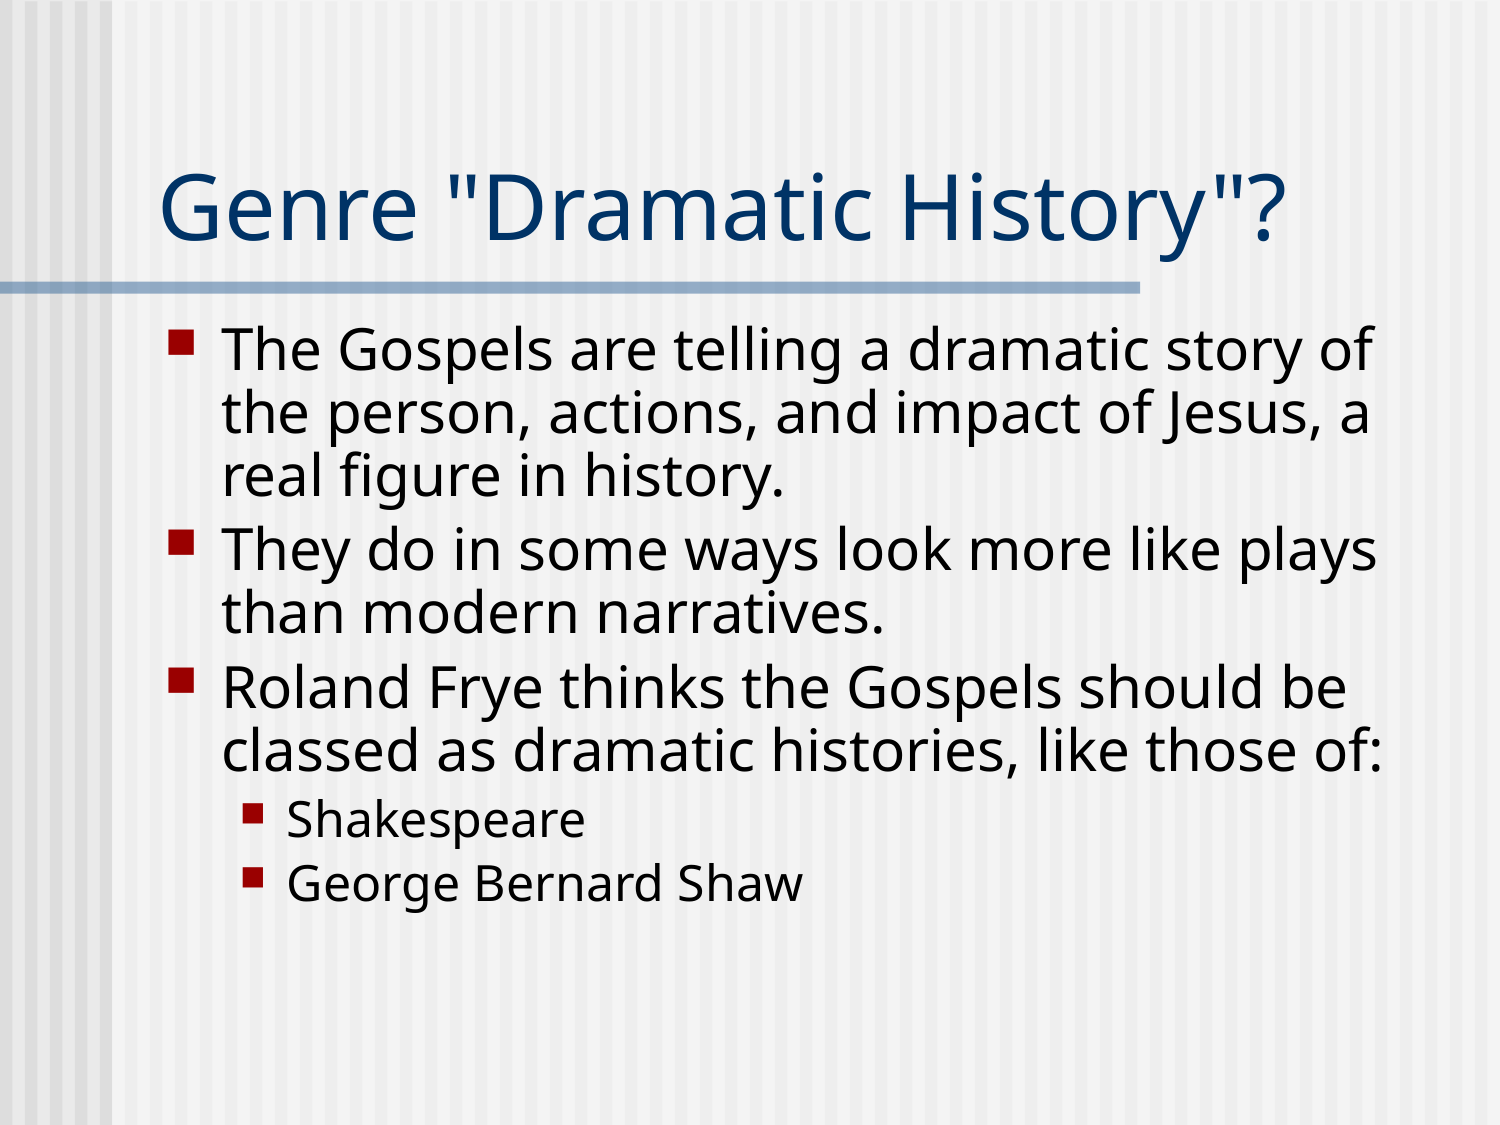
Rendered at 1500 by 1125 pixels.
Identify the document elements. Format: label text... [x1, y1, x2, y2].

list The Gospels are telling a dramatic story of the person, actions, and impact of Jesus, a real figure in history. They do in some ways look more like plays than modern narratives. Roland Frye thinks the Gospels should be classed as dramatic histories, like those of: Shakespeare George Bernard Shaw [149, 312, 1481, 1000]
title Genre "Dramatic History"? [142, 141, 1482, 267]
